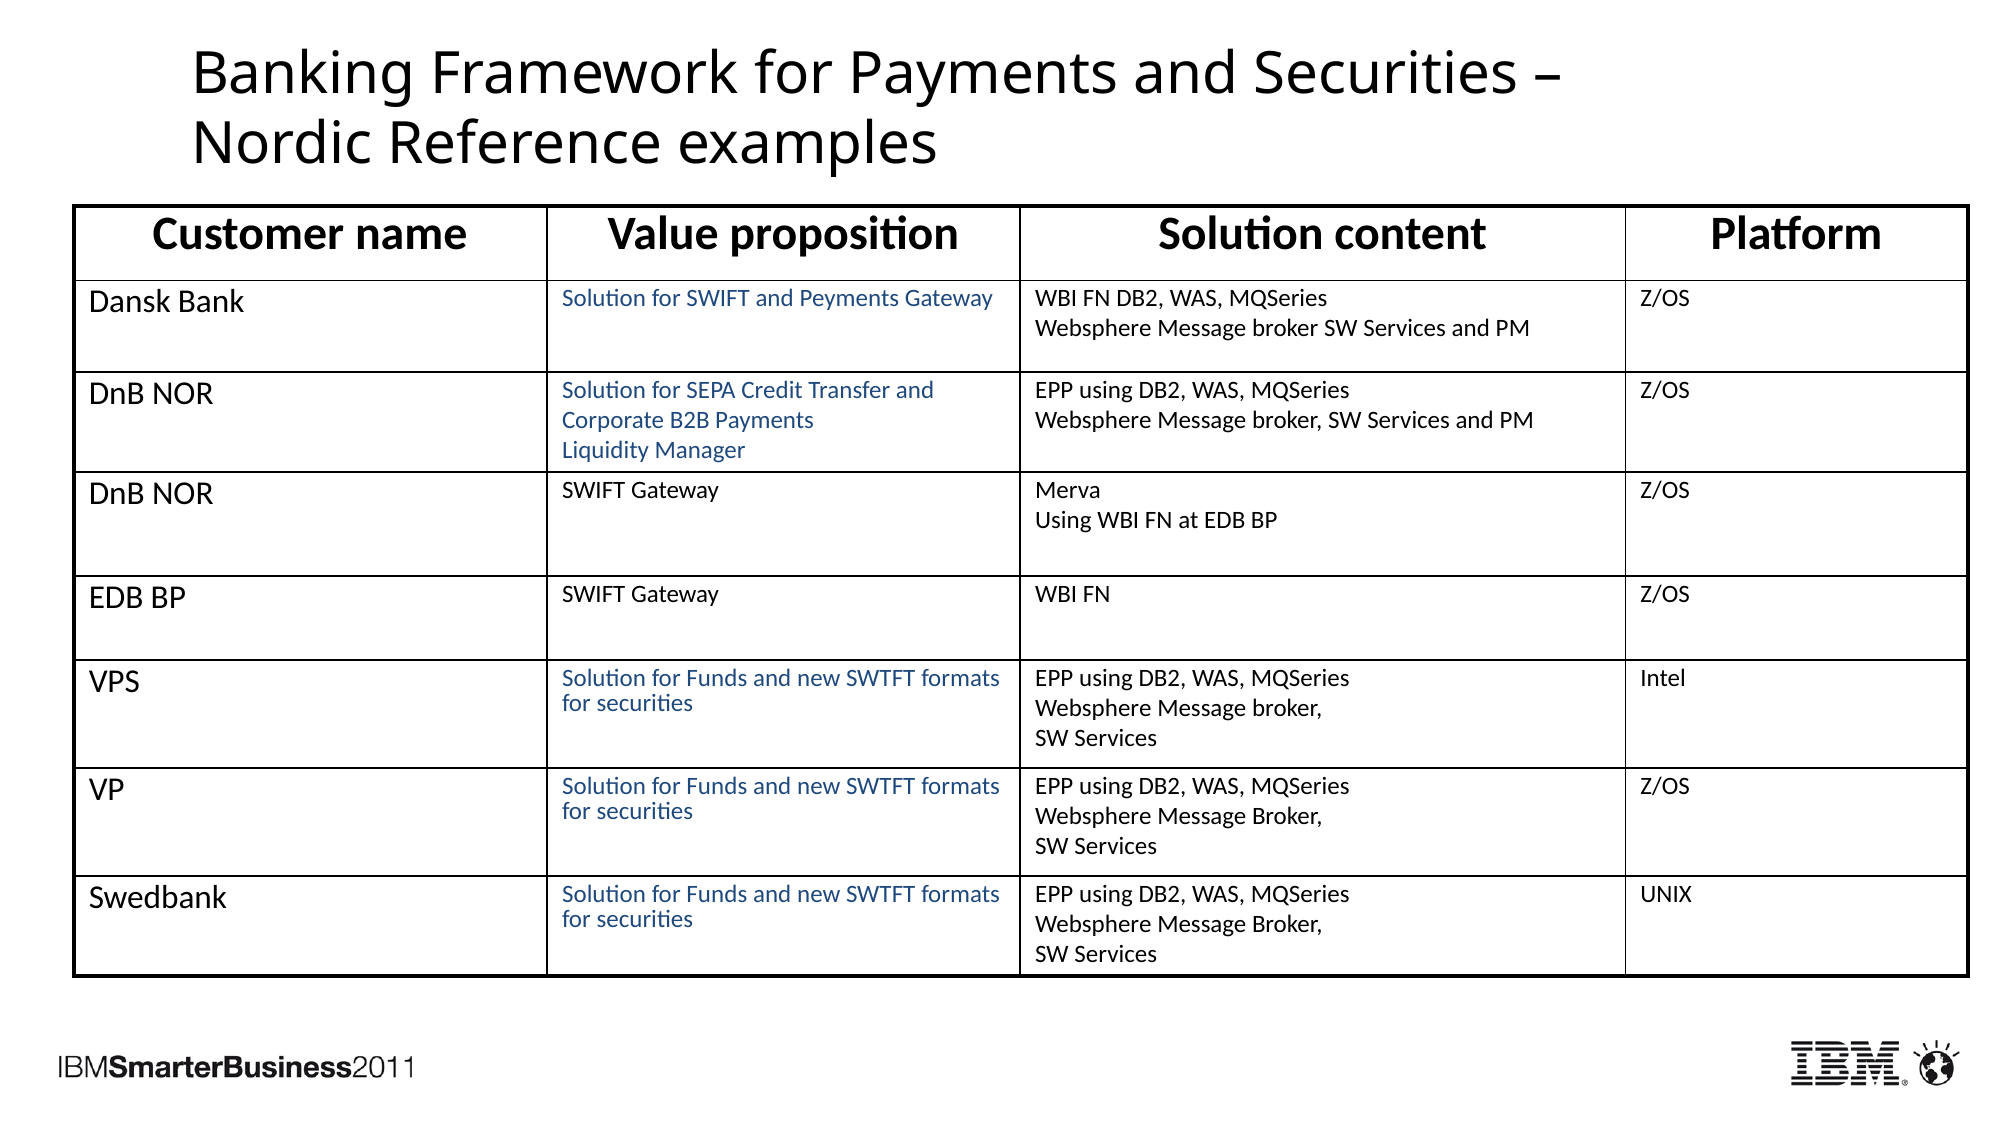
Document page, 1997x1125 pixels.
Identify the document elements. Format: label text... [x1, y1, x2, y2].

picture [0, 1004, 1997, 1125]
table_cell Swedbank [76, 877, 546, 974]
table_cell EDB BP [76, 577, 546, 659]
table_cell Z/OS [1626, 281, 1966, 371]
table_cell Z/OS [1626, 769, 1966, 875]
table_cell UNIX [1626, 877, 1966, 974]
table_cell SWIFT Gateway [548, 473, 1019, 575]
table_cell WBI FN [1021, 577, 1625, 659]
table_cell VP [76, 769, 546, 875]
table_cell Z/OS [1626, 473, 1966, 575]
table_cell Solution for SWIFT and Peyments Gateway [548, 281, 1019, 371]
table_cell Z/OS [1626, 577, 1966, 659]
table_cell Dansk Bank [76, 281, 546, 371]
table_cell DnB NOR [76, 373, 546, 471]
table_header Customer name [76, 208, 546, 280]
table_header Value proposition [548, 208, 1019, 280]
table_cell Solution for Funds and new SWTFT formats for securities [548, 661, 1019, 767]
table_cell EPP using DB2, WAS, MQSeries Websphere Message Broker, SW Services [1021, 877, 1625, 974]
table_cell Solution for SEPA Credit Transfer and Corporate B2B Payments Liquidity Manager [548, 373, 1019, 471]
table_cell Merva Using WBI FN at EDB BP [1021, 473, 1625, 575]
table_cell EPP using DB2, WAS, MQSeries Websphere Message Broker, SW Services [1021, 769, 1625, 875]
table_cell Solution for Funds and new SWTFT formats for securities [548, 769, 1019, 875]
table_cell WBI FN DB2, WAS, MQSeries Websphere Message broker SW Services and PM [1021, 281, 1625, 371]
table_cell EPP using DB2, WAS, MQSeries Websphere Message broker, SW Services [1021, 661, 1625, 767]
table_cell Z/OS [1626, 373, 1966, 471]
table_cell VPS [76, 661, 546, 767]
table_header Solution content [1021, 208, 1625, 280]
table_cell DnB NOR [76, 473, 546, 575]
table_cell EPP using DB2, WAS, MQSeries Websphere Message broker, SW Services and PM [1021, 373, 1625, 471]
table_cell Intel [1626, 661, 1966, 767]
table_cell Solution for Funds and new SWTFT formats for securities [548, 877, 1019, 974]
table_cell SWIFT Gateway [548, 577, 1019, 659]
table_header Platform [1626, 208, 1966, 280]
title Banking Framework for Payments and Securities – Nordic Reference examples [171, 24, 1824, 201]
